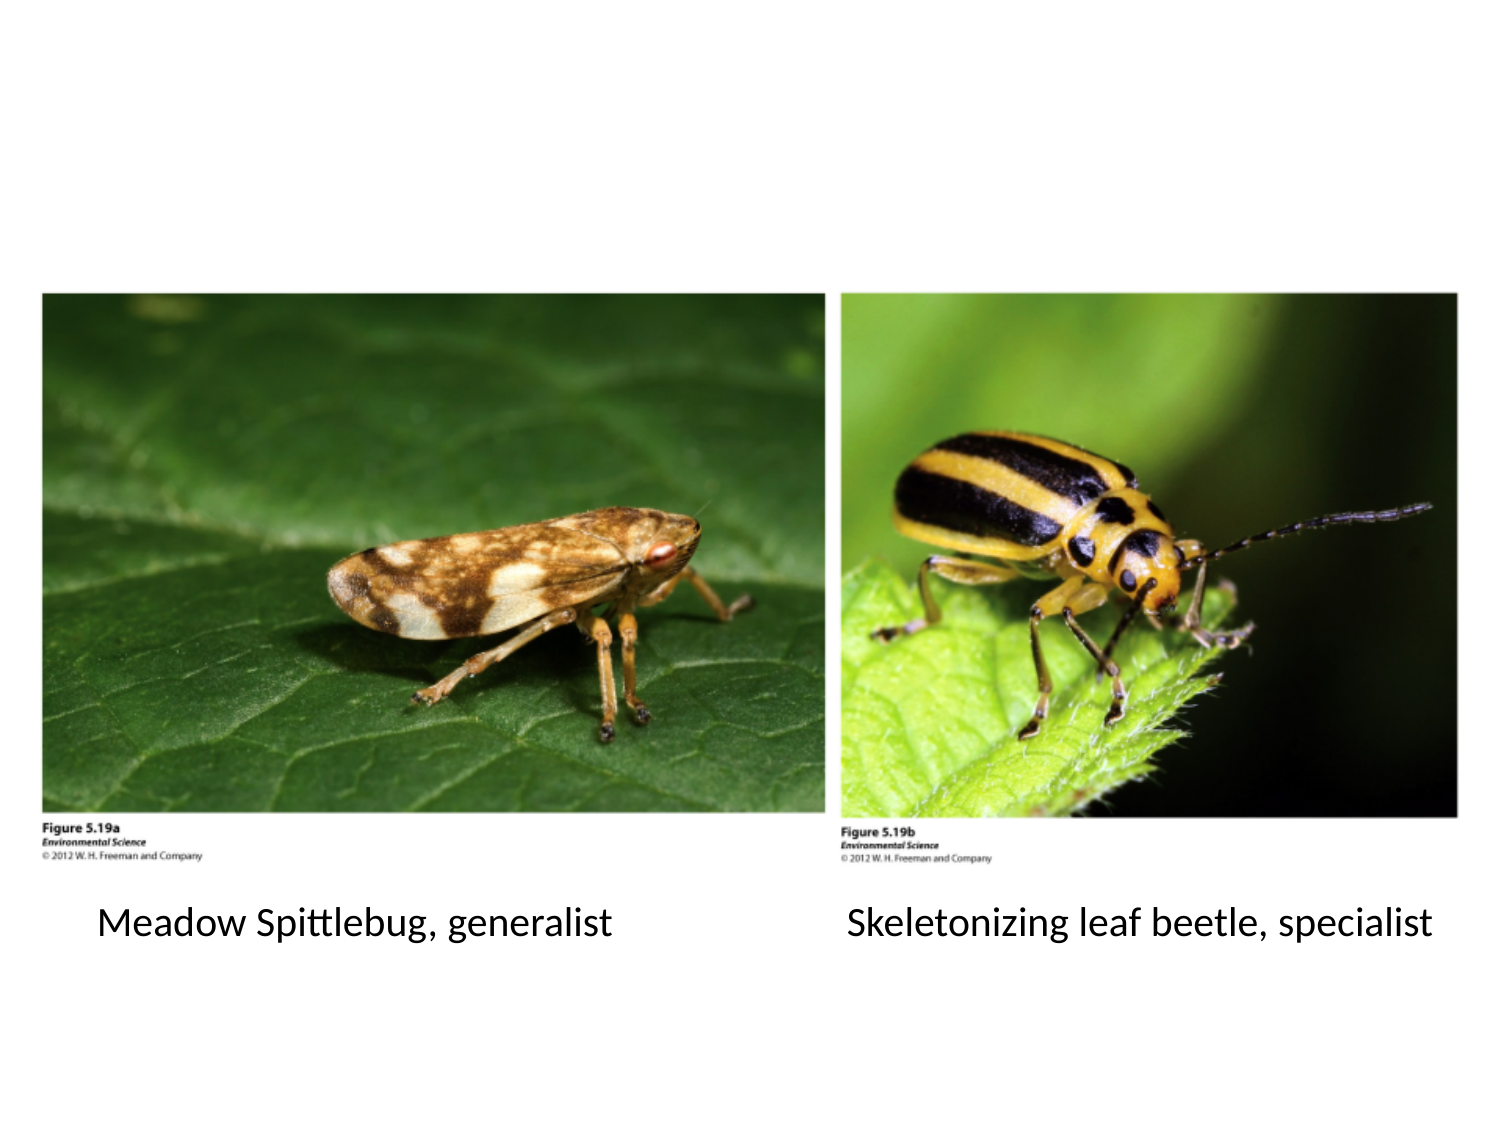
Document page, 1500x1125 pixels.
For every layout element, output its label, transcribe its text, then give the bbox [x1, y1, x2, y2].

picture [837, 289, 1463, 866]
text_box Meadow Spittlebug, generalist Skeletonizing leaf beetle, specialist [82, 887, 1449, 953]
picture [37, 289, 830, 864]
